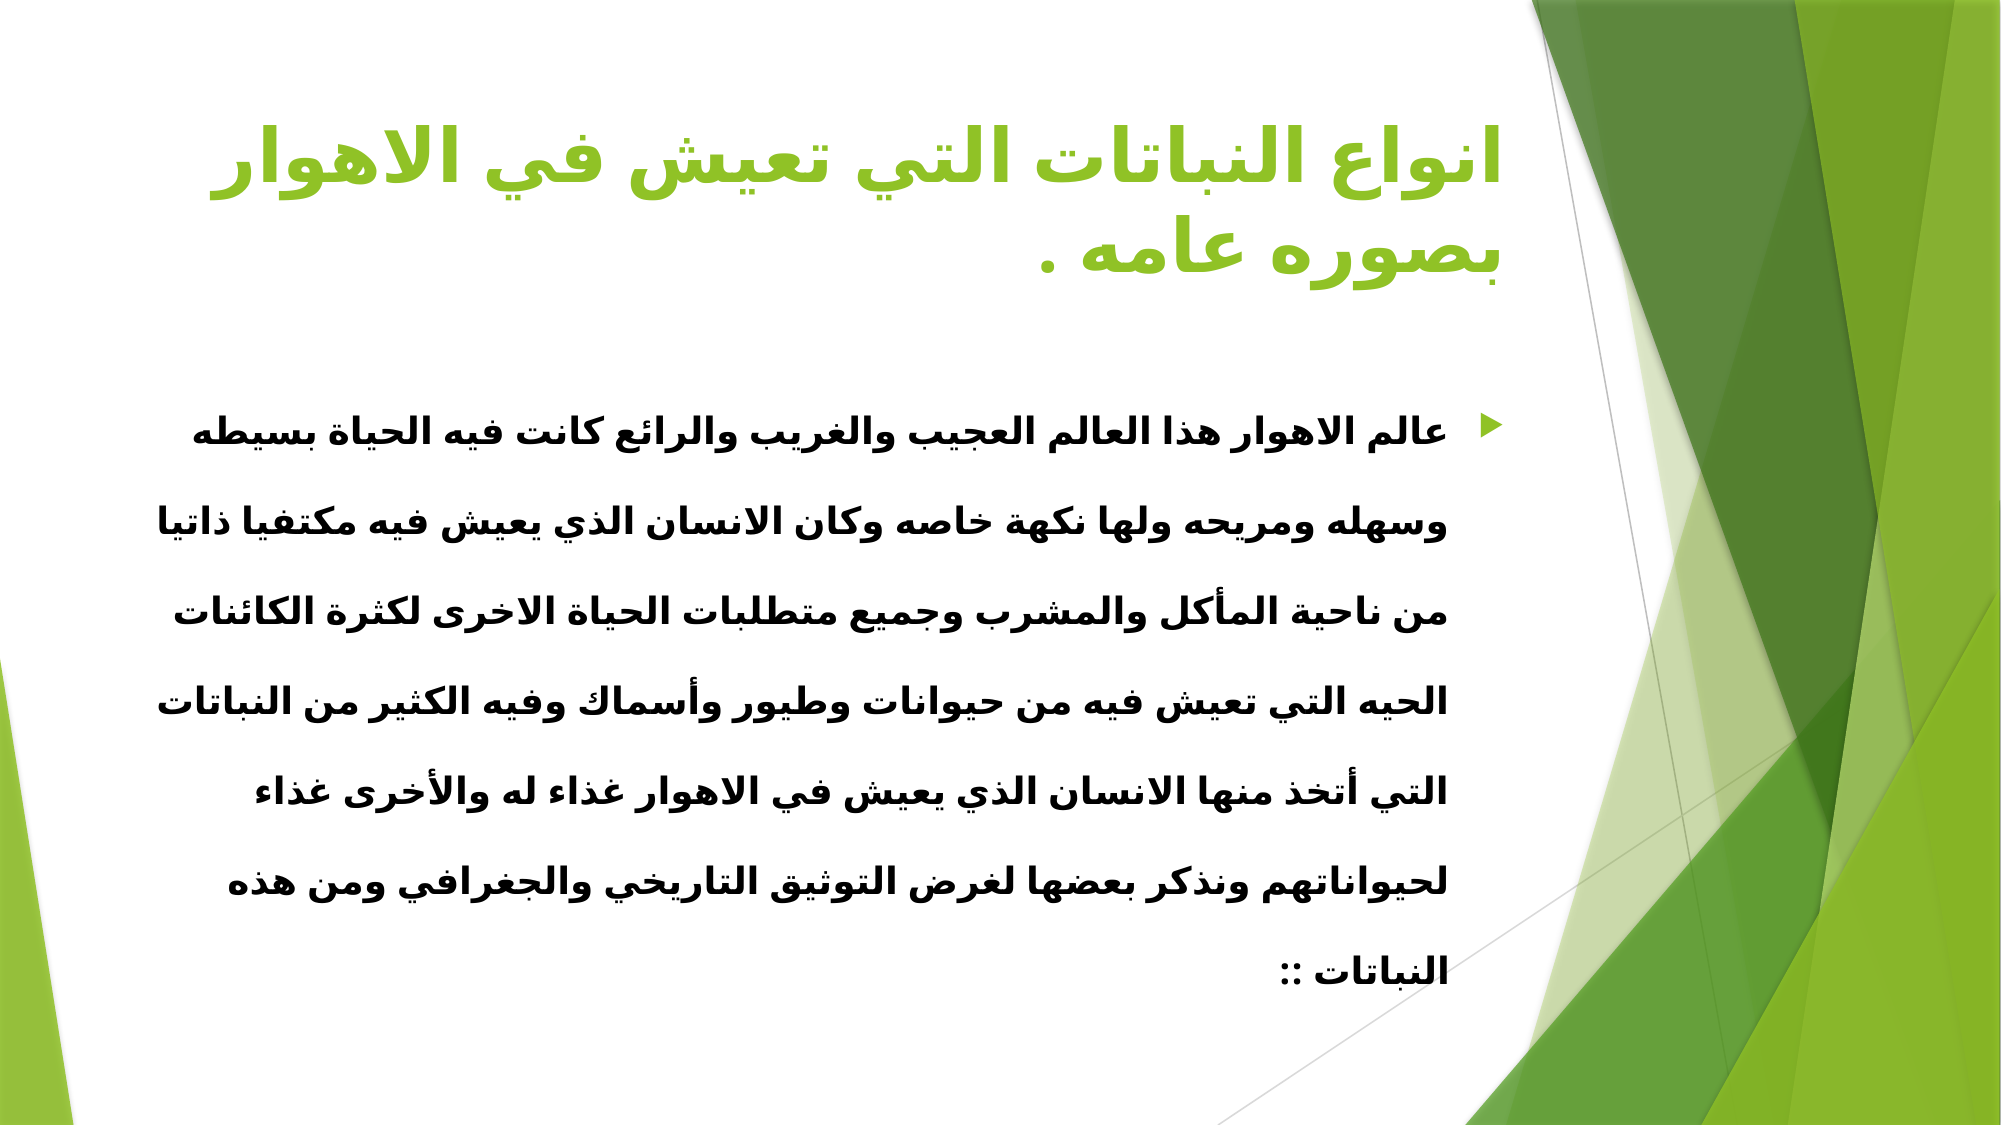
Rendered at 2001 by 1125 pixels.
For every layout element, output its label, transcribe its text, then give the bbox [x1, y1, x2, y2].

list عالم الاهوار هذا العالم العجيب والغريب والرائع كانت فيه الحياة بسيطه وسهله ومريحه ولها نكهة خاصه وكان الانسان الذي يعيش فيه مكتفيا ذاتيا من ناحية المأكل والمشرب وجميع متطلبات الحياة الاخرى لكثرة الكائنات الحيه التي تعيش فيه من حيوانات وطيور وأسماك وفيه الكثير من النباتات التي أتخذ منها الانسان الذي يعيش في الاهوار غذاء له والأخرى غذاء لحيواناتهم ونذكر بعضها لغرض التوثيق التاريخي والجغرافي ومن هذه النباتات :: [111, 354, 1522, 992]
title انواع النباتات التي تعيش في الاهوار بصوره عامه . [111, 99, 1522, 317]
